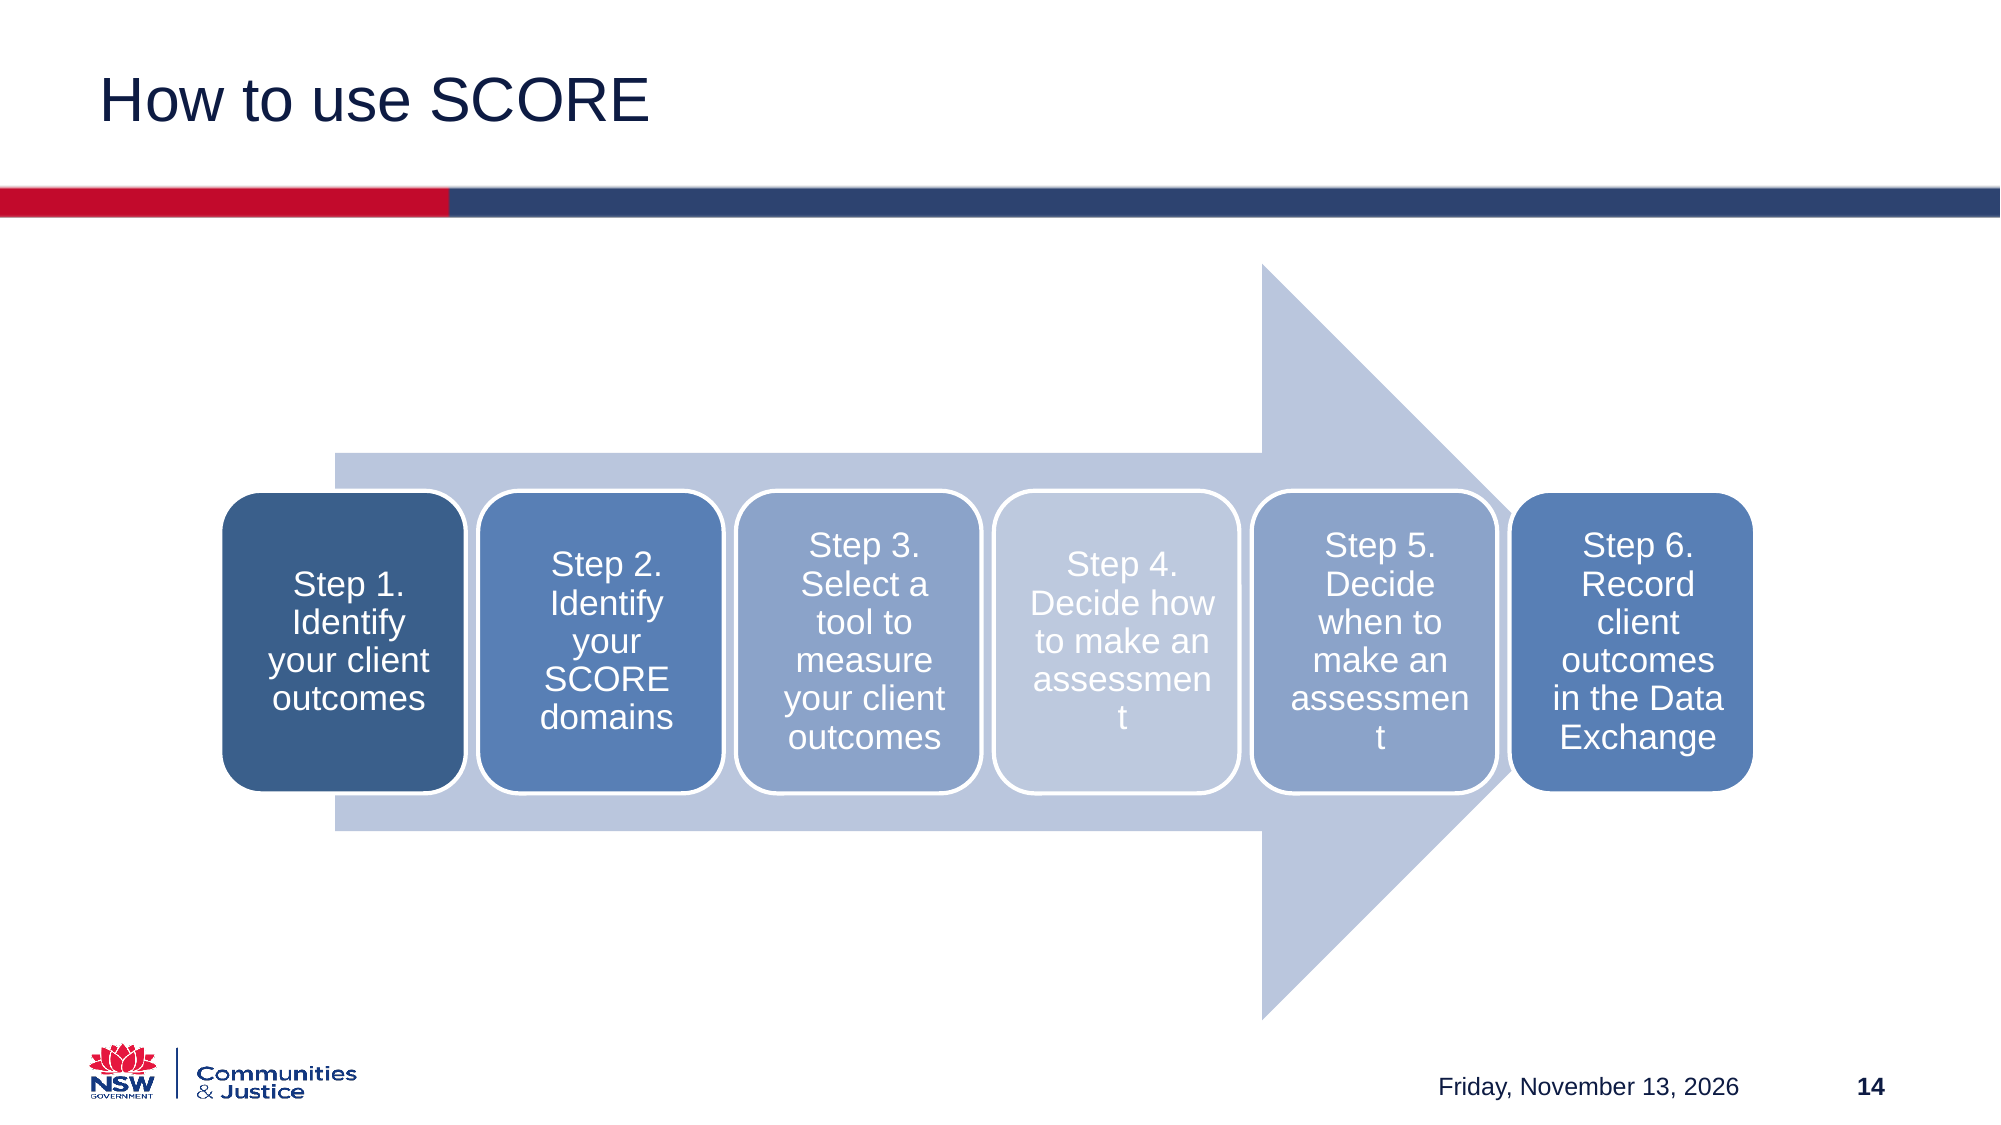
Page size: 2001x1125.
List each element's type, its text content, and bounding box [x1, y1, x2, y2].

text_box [219, 263, 1756, 1021]
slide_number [1288, 1068, 1756, 1103]
picture [0, 0, 2000, 1125]
title How to use SCORE [99, 59, 1900, 159]
slide_number 14 [1756, 1068, 1900, 1103]
